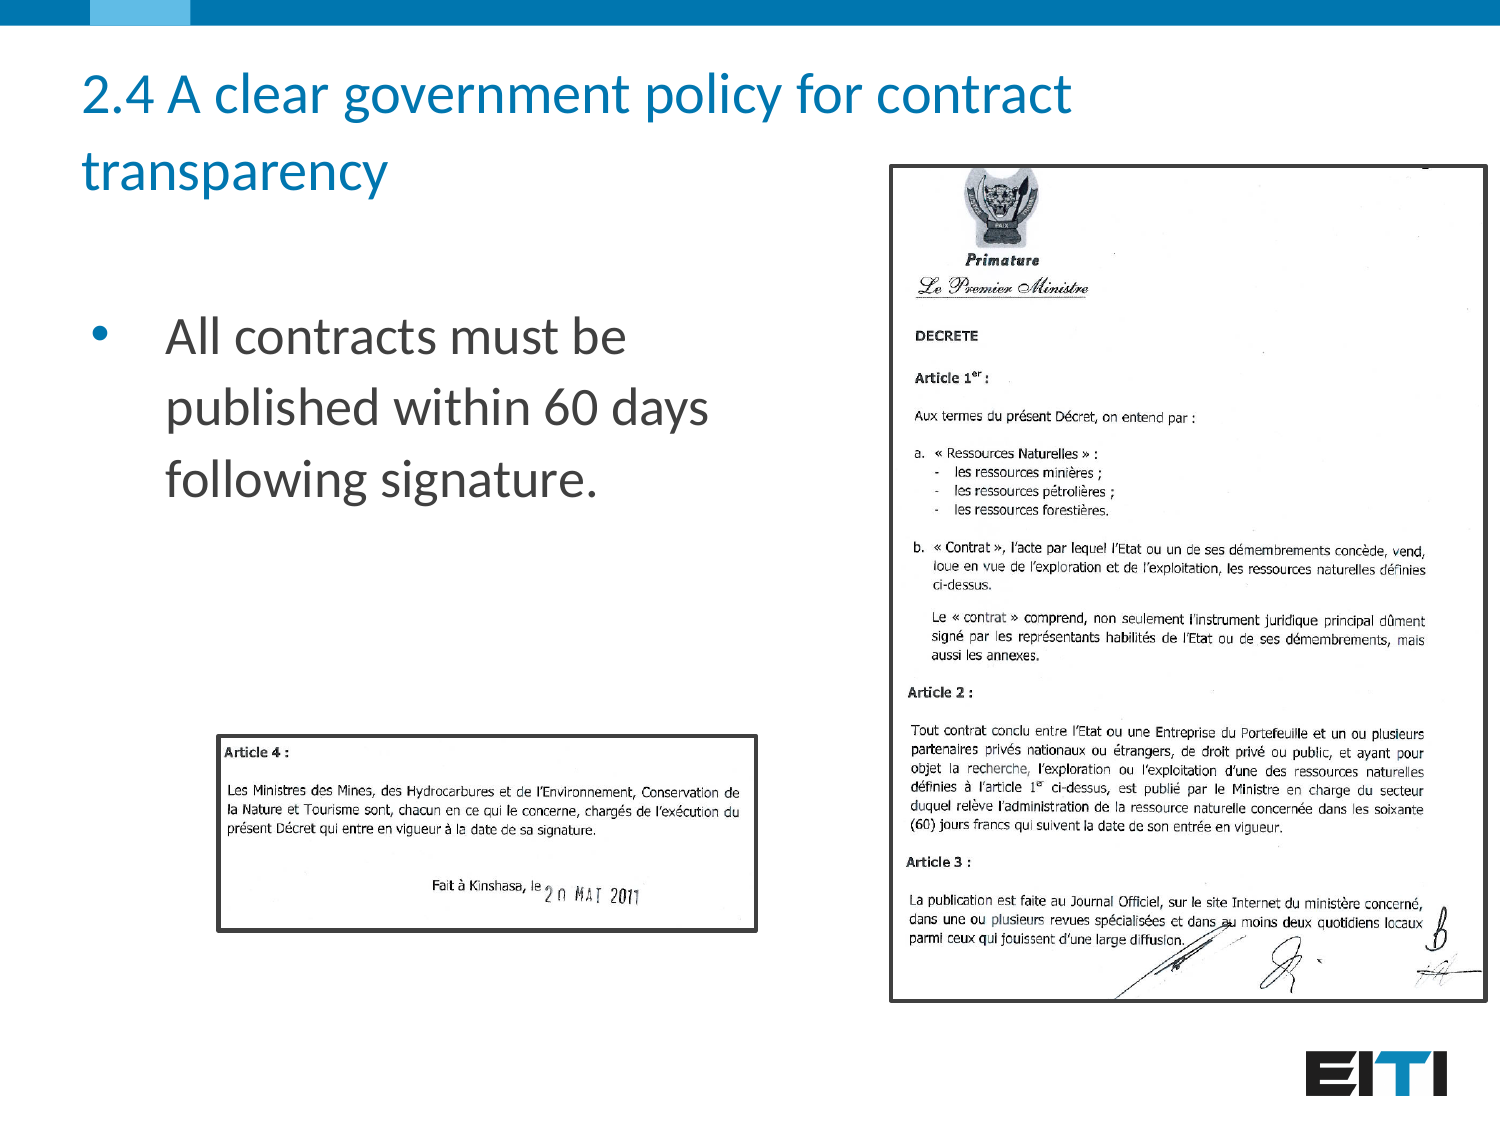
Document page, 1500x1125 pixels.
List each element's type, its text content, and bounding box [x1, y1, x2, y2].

picture [1410, 1051, 1447, 1096]
picture [1306, 1051, 1395, 1096]
text_box All contracts must be published within 60 days following signature. [75, 202, 755, 606]
picture [892, 167, 1484, 999]
picture [220, 737, 754, 929]
list 2.4 A clear government policy for contract transparency [81, 47, 1375, 584]
